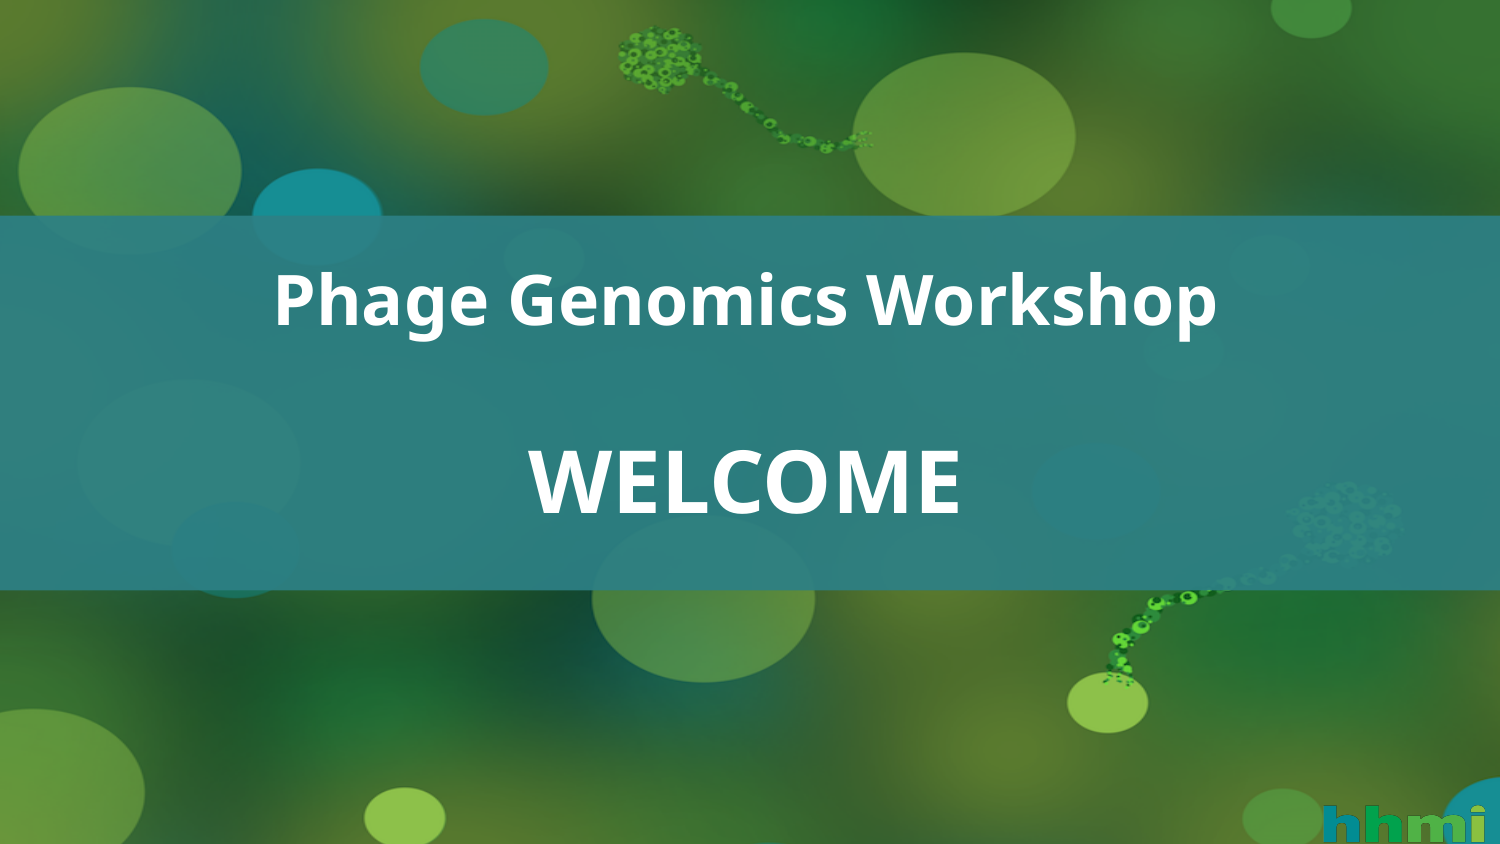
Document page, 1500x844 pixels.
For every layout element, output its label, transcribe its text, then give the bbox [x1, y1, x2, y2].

picture [0, 591, 1500, 844]
title Phage Genomics Workshop WELCOME [108, 248, 1384, 543]
picture [0, 0, 1500, 215]
